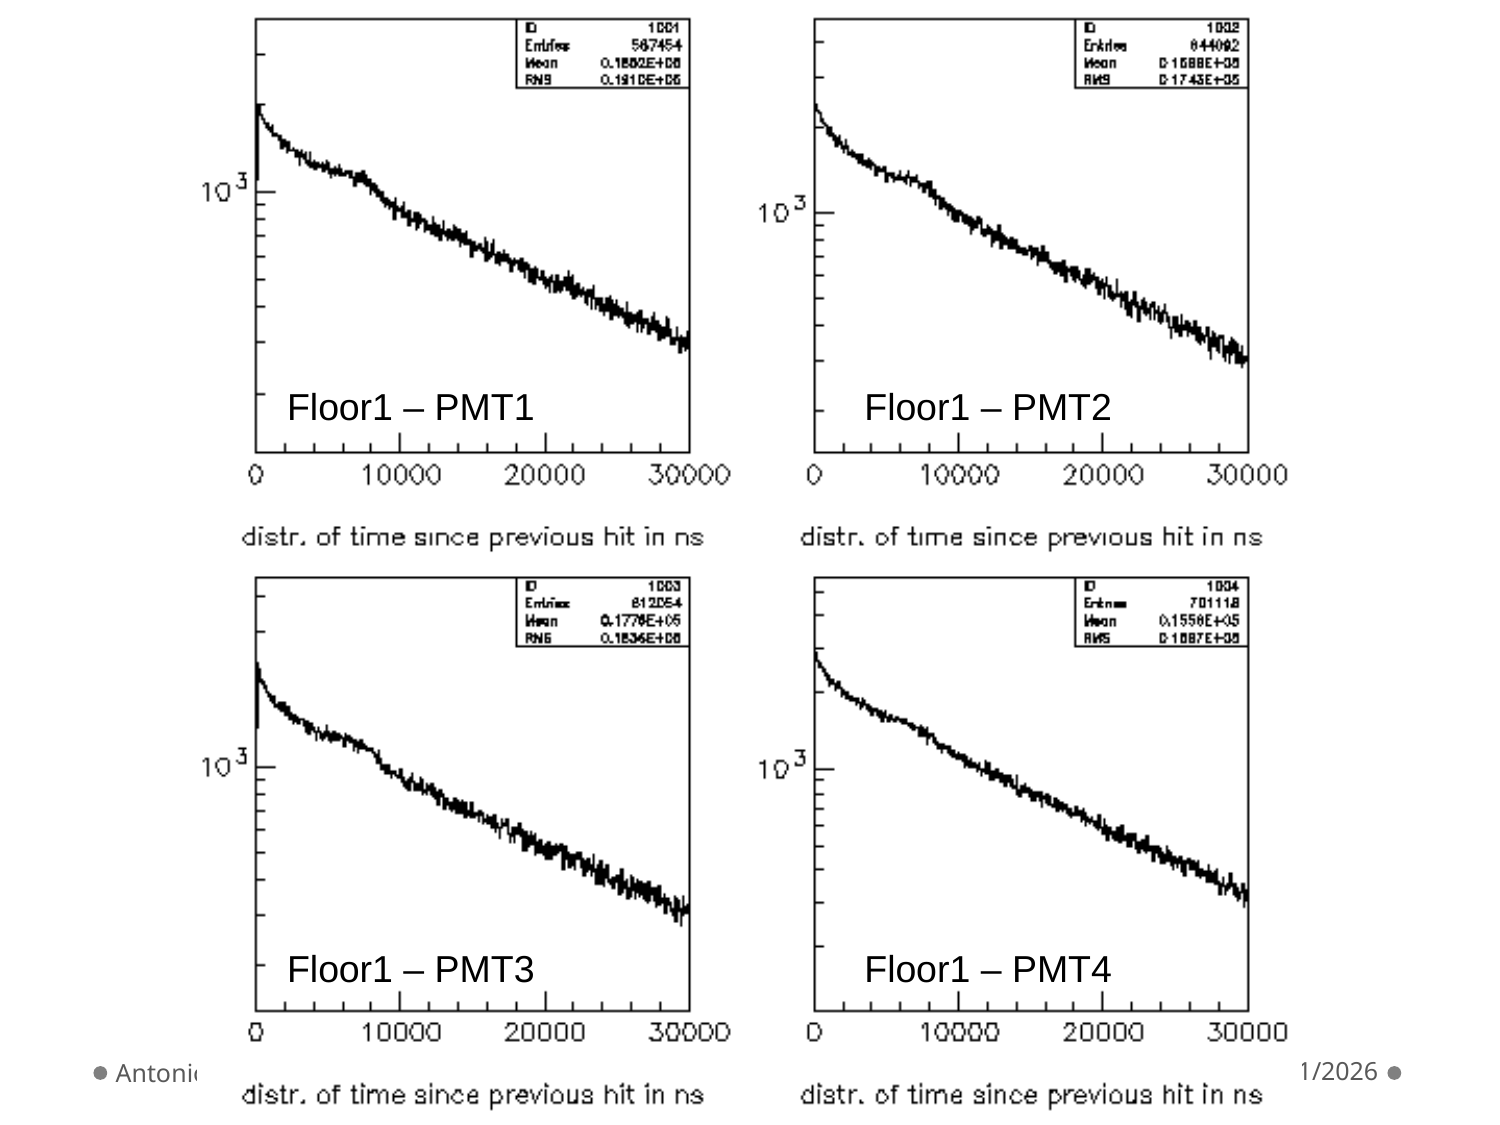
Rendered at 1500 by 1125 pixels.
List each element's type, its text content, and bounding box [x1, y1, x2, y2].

footer Antonio Capone [108, 1042, 192, 1103]
picture [197, 3, 1303, 1122]
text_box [270, 375, 1129, 999]
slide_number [1307, 1042, 1386, 1103]
